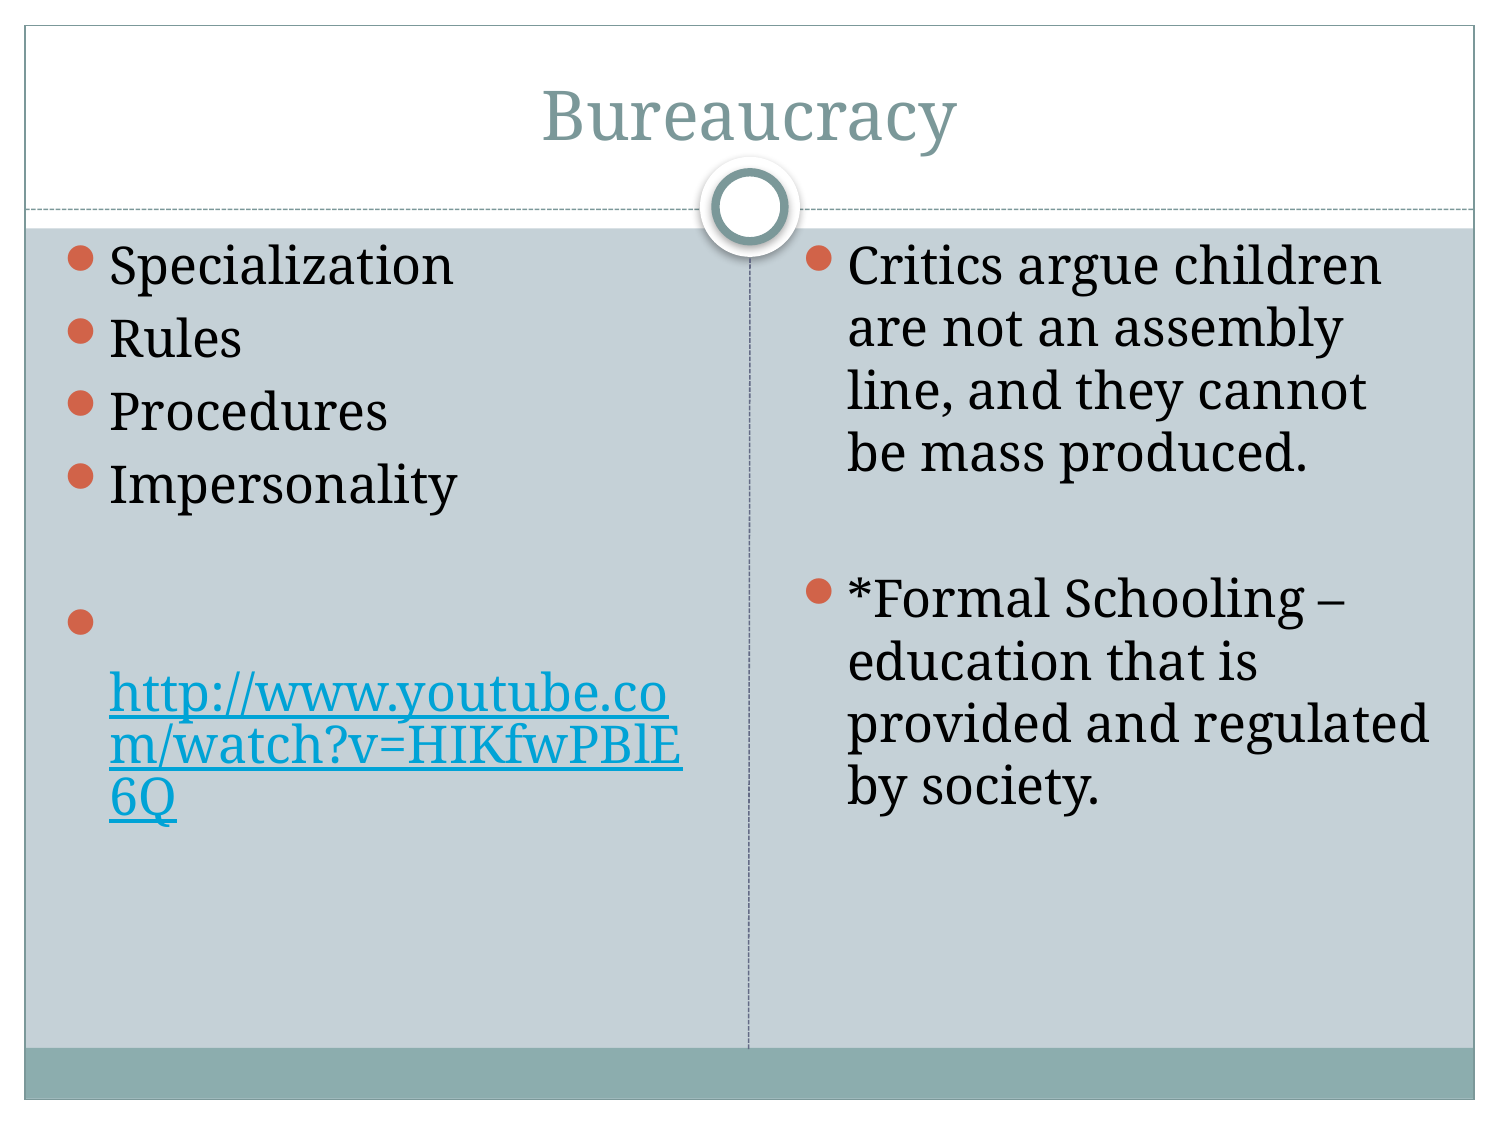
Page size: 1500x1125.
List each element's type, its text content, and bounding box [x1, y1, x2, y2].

list Specialization Rules Procedures Impersonality http://www.youtube.com/watch?v=HIKfwPBlE6Q [49, 224, 712, 993]
title Bureaucracy [49, 37, 1450, 162]
list Critics argue children are not an assembly line, and they cannot be mass produced. *Formal Schooling – education that is provided and regulated by society. [787, 224, 1450, 993]
